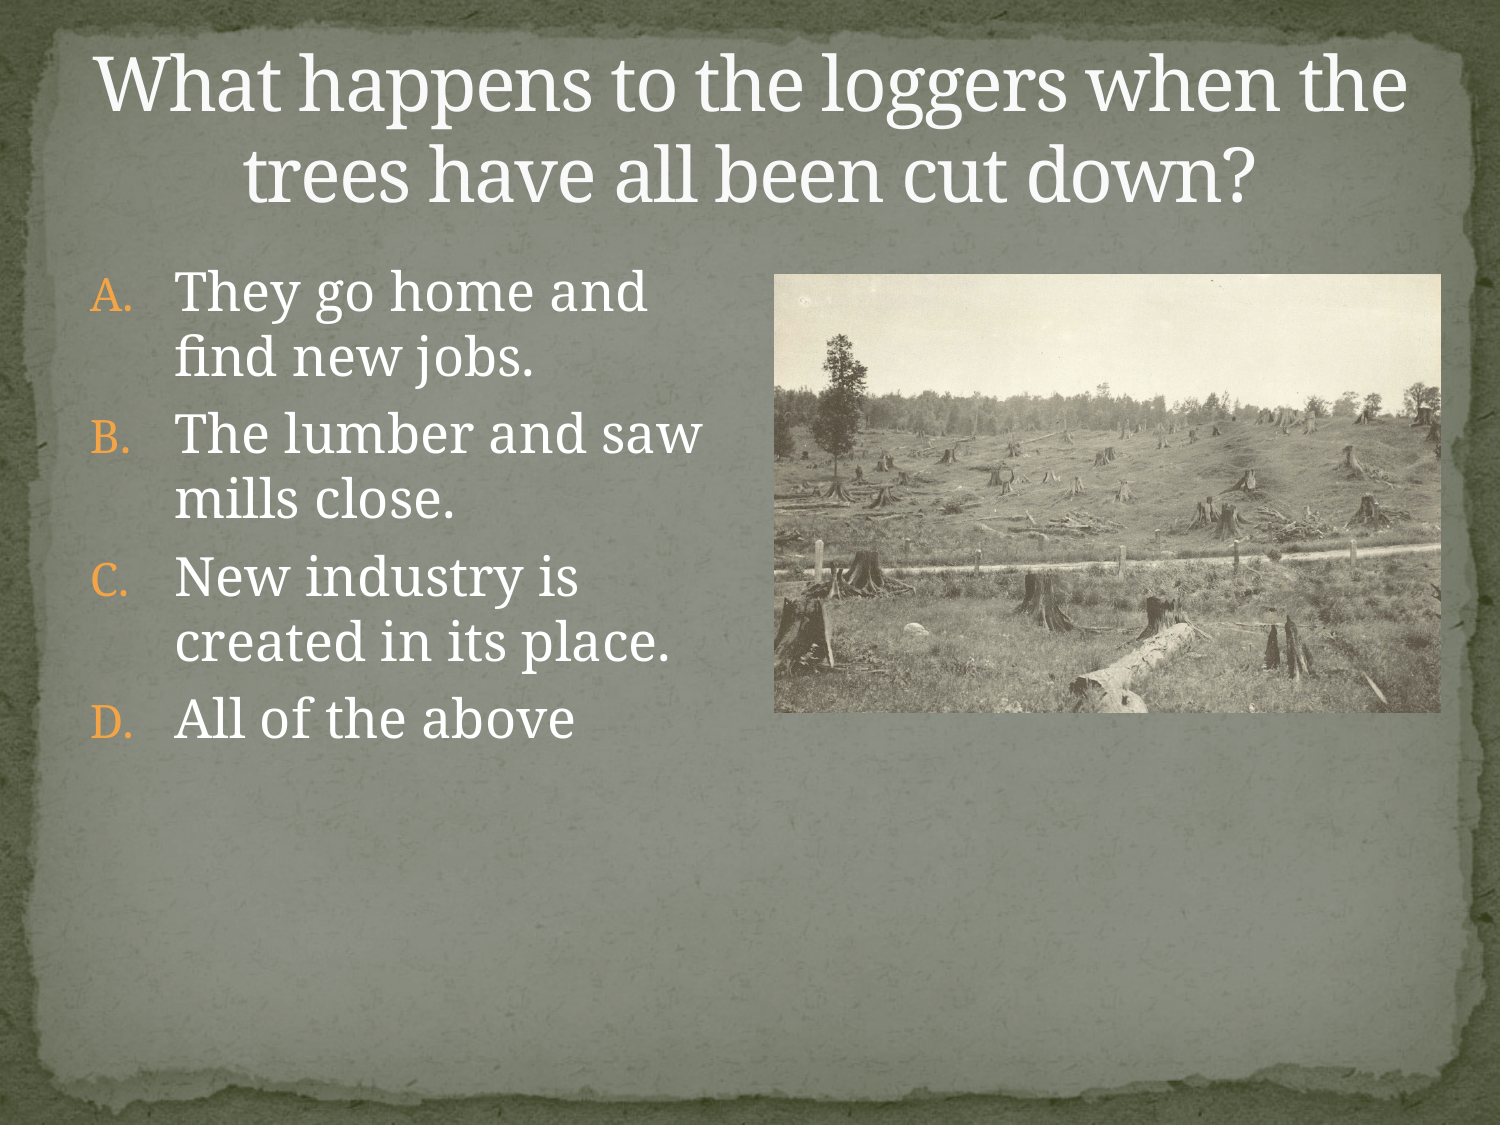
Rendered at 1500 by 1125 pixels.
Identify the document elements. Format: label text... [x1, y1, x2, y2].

list They go home and find new jobs. The lumber and saw mills close. New industry is created in its place. All of the above [75, 249, 741, 1000]
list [777, 277, 1439, 711]
title What happens to the loggers when the trees have all been cut down? [74, 24, 1425, 225]
